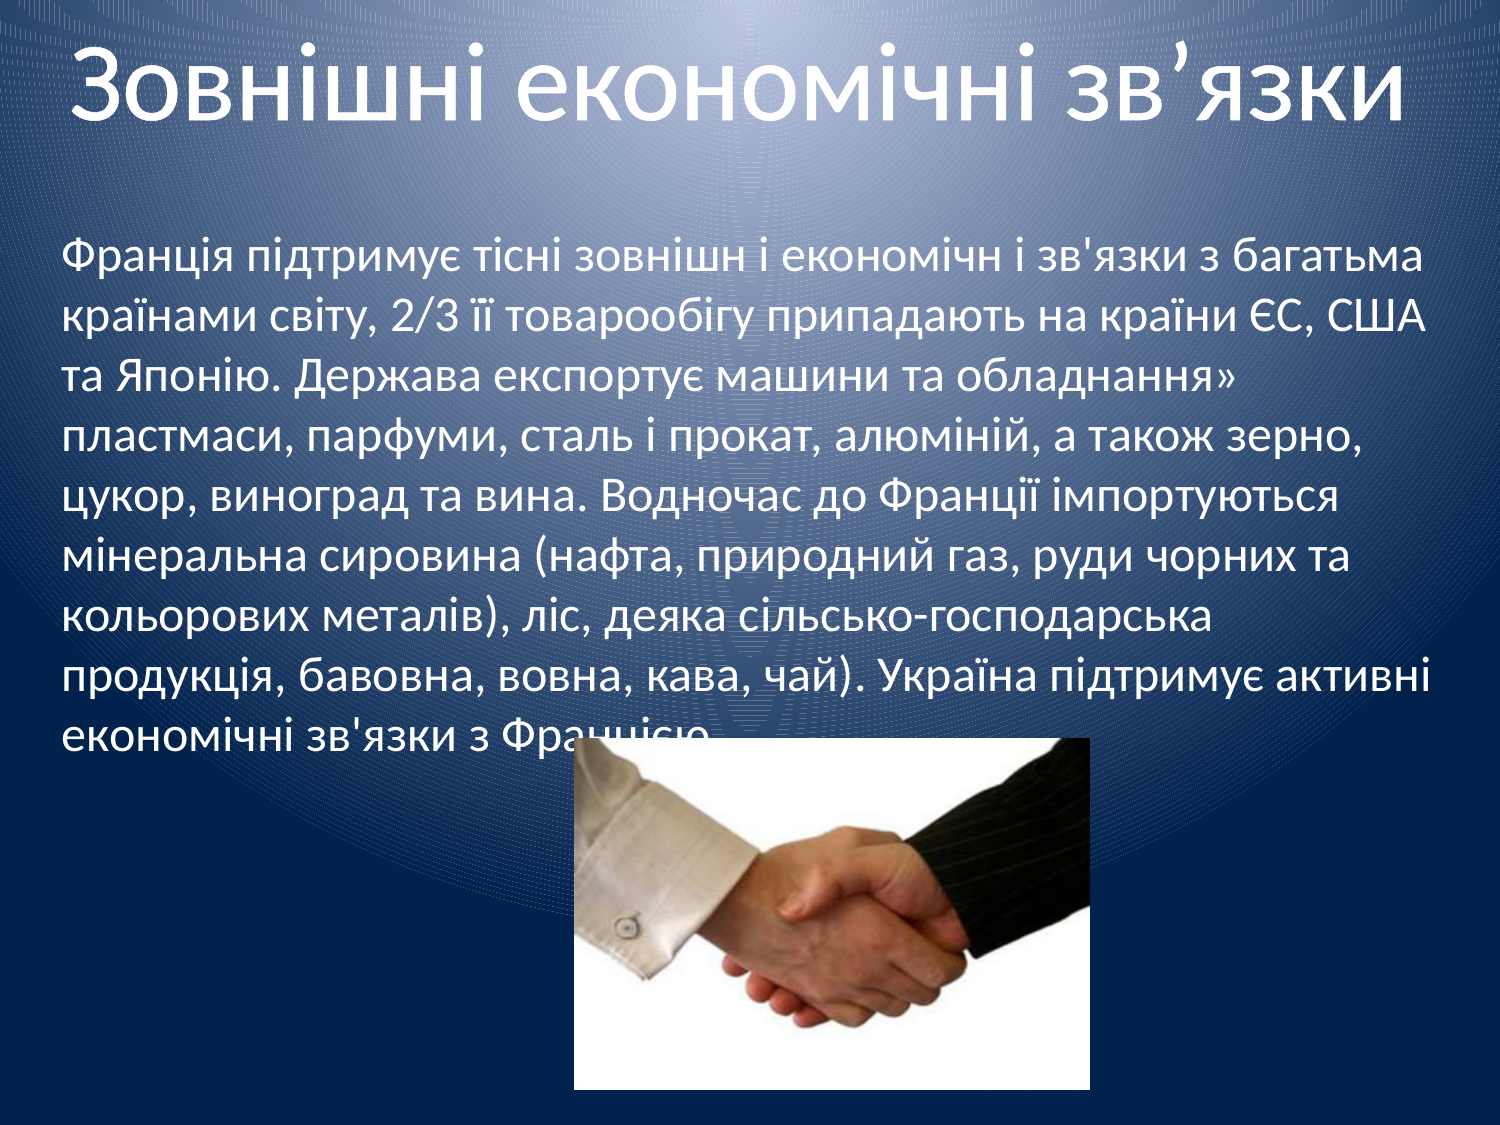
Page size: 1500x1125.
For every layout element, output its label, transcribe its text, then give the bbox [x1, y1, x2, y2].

text_box Франція підтримує тісні зовнішн і економічн і зв'язки з багатьма країнами світу, 2/3 її товарообігу припадають на країни ЄС, США та Японію. Держава експортує машини та обладнання» пластмаси, парфуми, сталь і прокат, алюміній, а також зерно, цукор, виноград та вина. Водночас до Франції імпортуються мінеральна сировина (нафта, природний газ, руди чорних та кольорових металів), ліс, деяка сільсько-господарська продукція, бавовна, вовна, кава, чай). Україна підтримує активні економічні зв'язки з Францією. [46, 214, 1465, 769]
picture [573, 738, 1091, 1091]
text_box Зовнішні економічні зв’язки [53, 0, 1425, 150]
